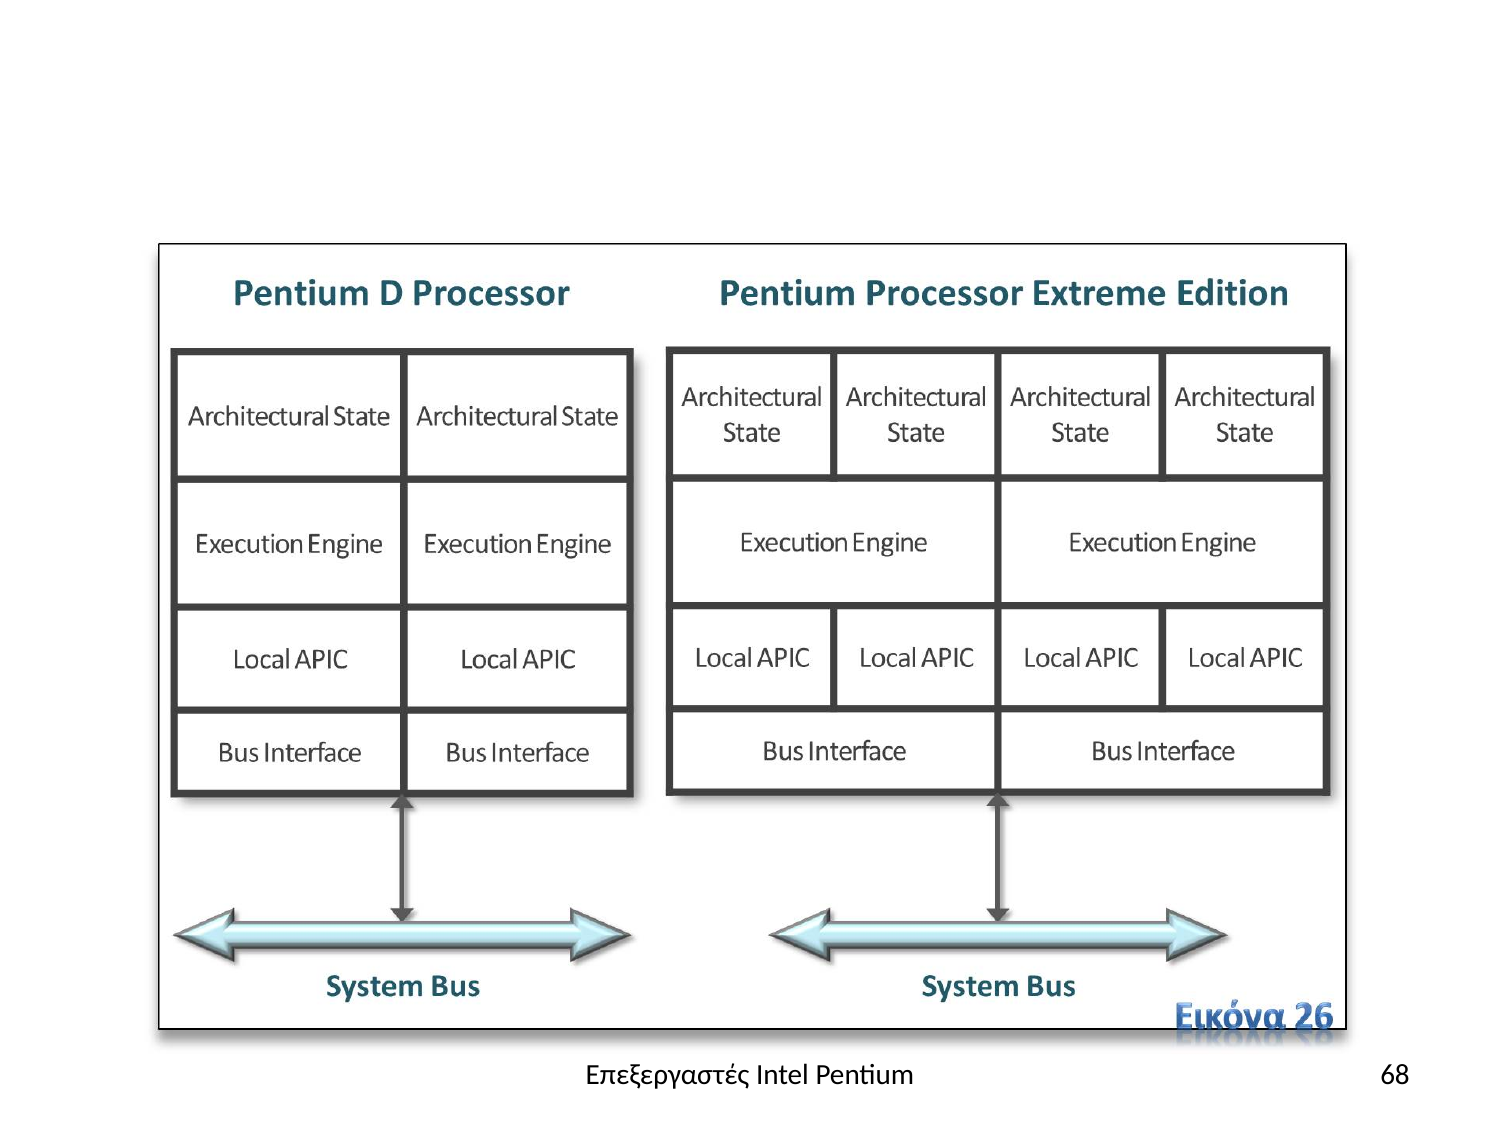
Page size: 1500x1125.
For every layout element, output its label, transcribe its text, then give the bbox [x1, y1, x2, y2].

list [140, 237, 1363, 1068]
slide_number 68 [1074, 1042, 1425, 1103]
footer Επεξεργαστές Intel Pentium [512, 1077, 988, 1103]
